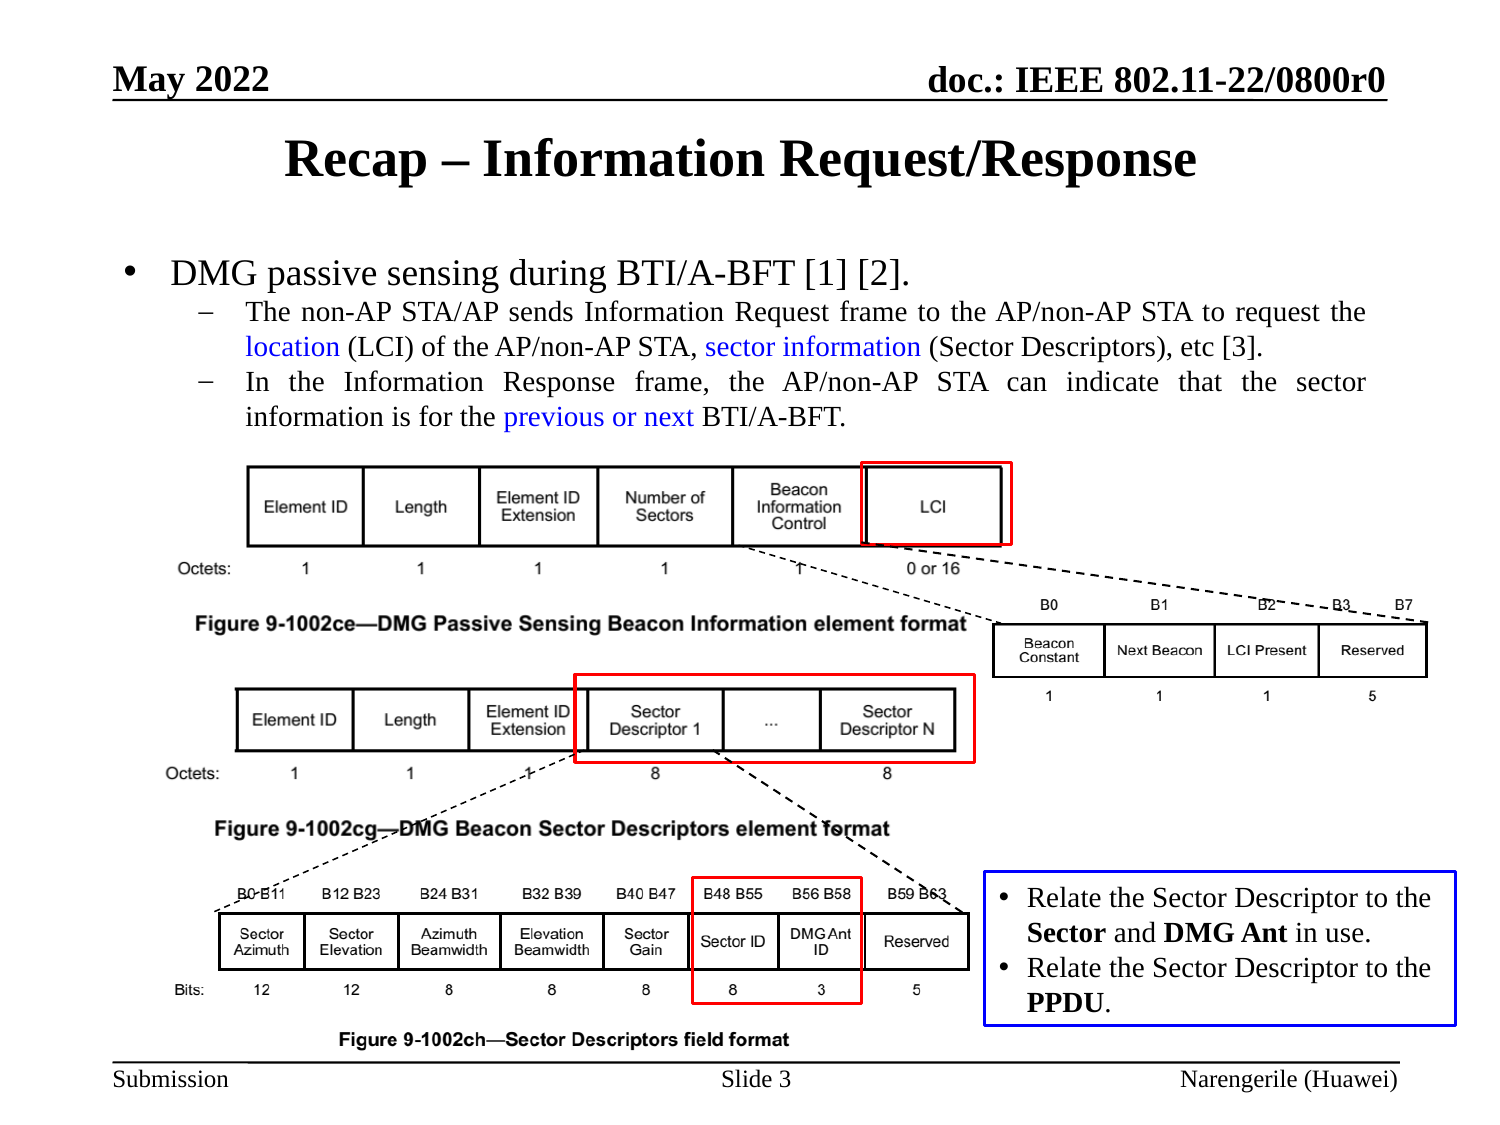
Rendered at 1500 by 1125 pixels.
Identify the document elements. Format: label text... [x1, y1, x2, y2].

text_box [150, 449, 1457, 1054]
slide_number Slide 3 [712, 1063, 800, 1093]
text_box DMG passive sensing during BTI/A-BFT [1] [2]. The non-AP STA/AP sends Information Request frame to the AP/non-AP STA to request the location (LCI) of the AP/non-AP STA, sector information (Sector Descriptors), etc [3]. In the Information Response frame, the AP/non-AP STA can indicate that the sector information is for the previous or next BTI/A-BFT. [108, 240, 1383, 1045]
title Recap – Information Request/Response [104, 105, 1380, 206]
